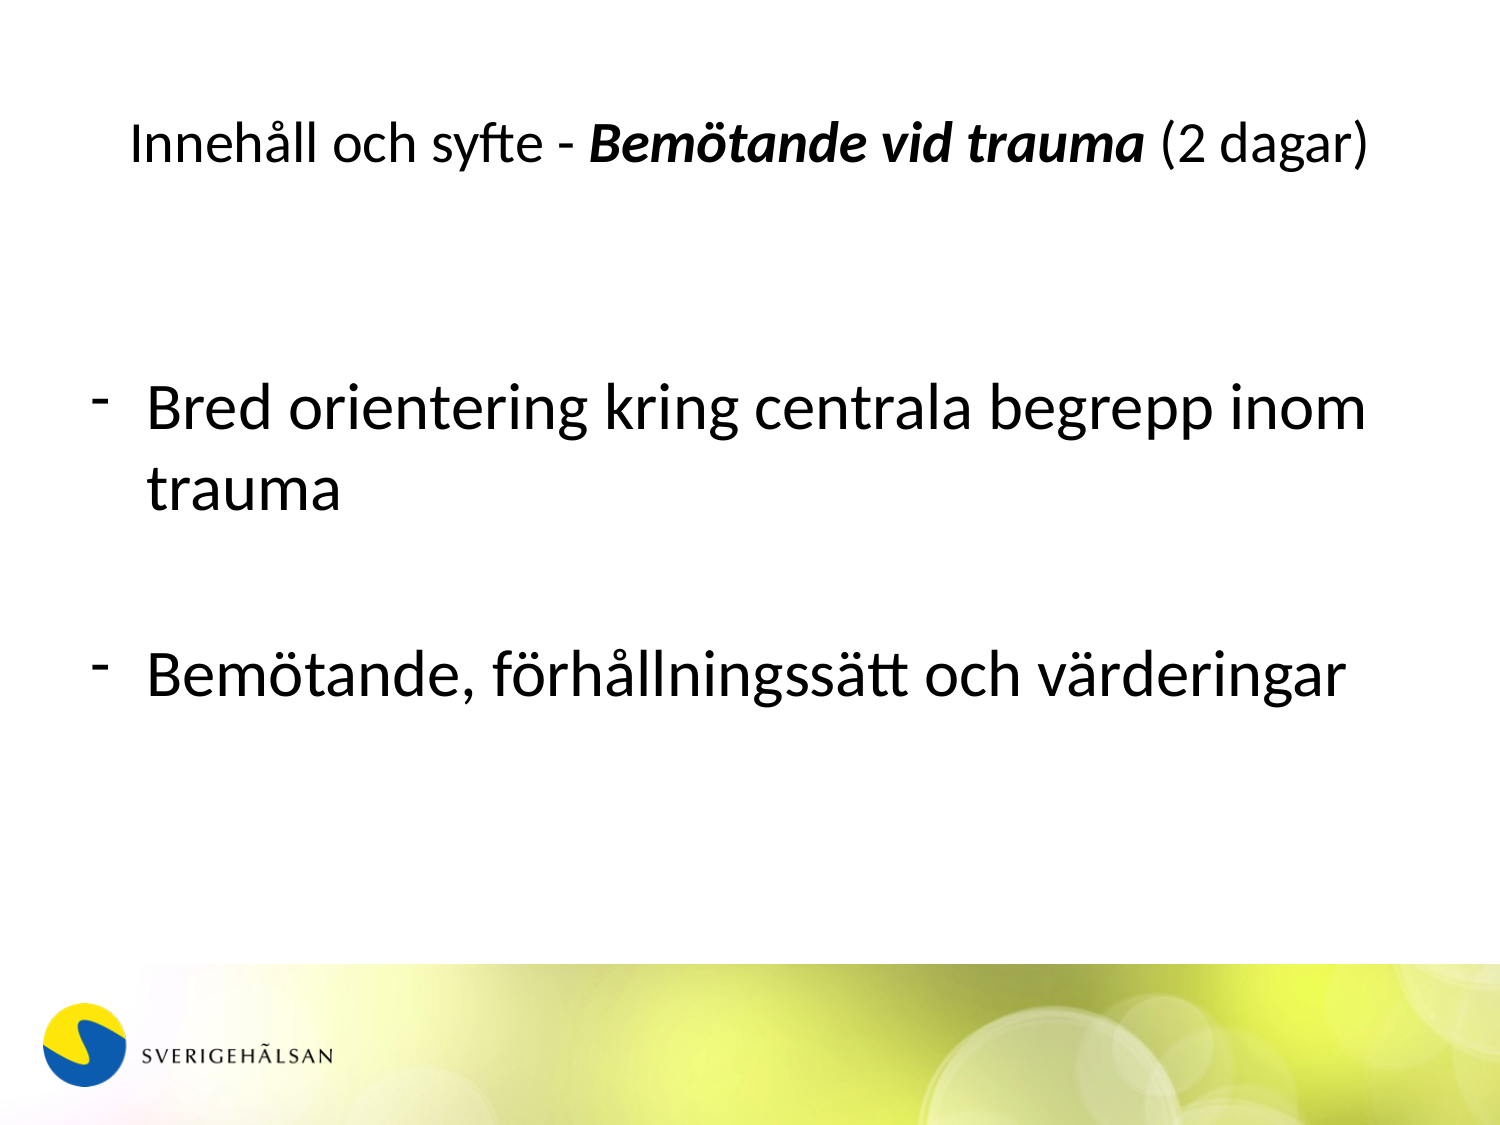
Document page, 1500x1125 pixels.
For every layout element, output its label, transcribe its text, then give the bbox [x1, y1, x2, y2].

title Innehåll och syfte - Bemötande vid trauma (2 dagar) [75, 45, 1425, 233]
picture [0, 964, 1500, 1125]
list Bred orientering kring centrala begrepp inom trauma Bemötande, förhållningssätt och värderingar [75, 262, 1425, 920]
